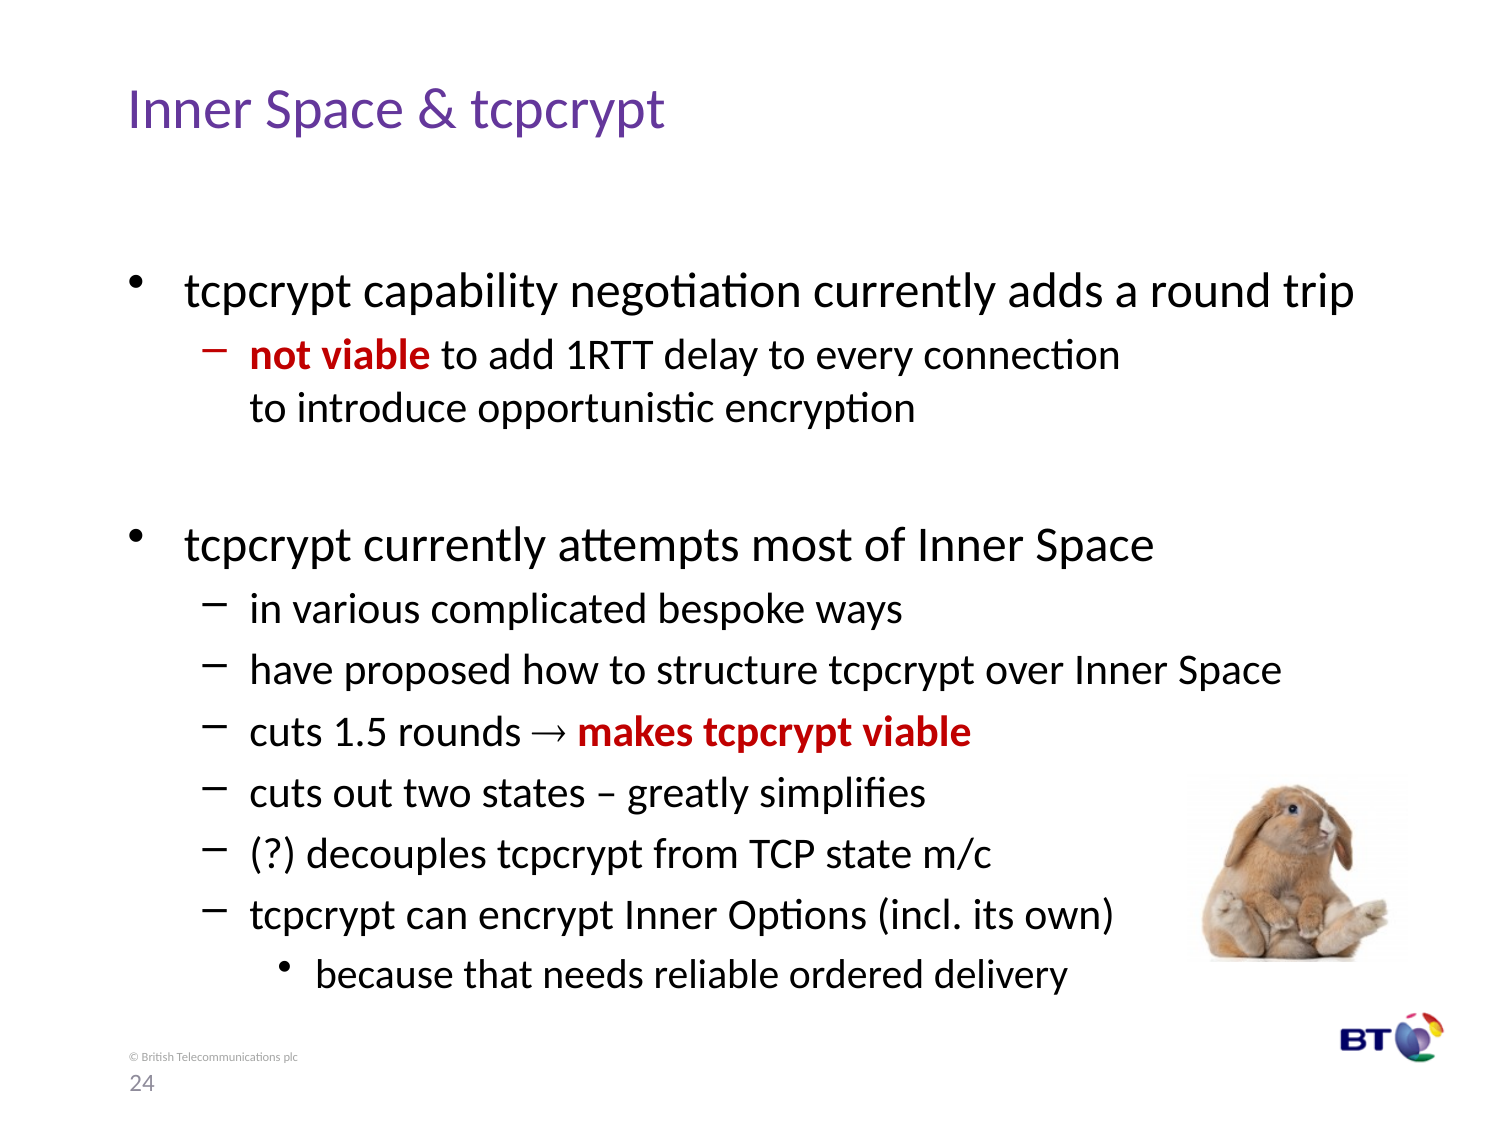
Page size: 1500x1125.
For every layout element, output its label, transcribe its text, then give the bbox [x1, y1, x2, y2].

picture [1187, 774, 1409, 962]
list tcpcrypt capability negotiation currently adds a round trip not viable to add 1RTT delay to every connection to introduce opportunistic encryption tcpcrypt currently attempts most of Inner Space in various complicated bespoke ways have proposed how to structure tcpcrypt over Inner Space cuts 1.5 rounds  makes tcpcrypt viable cuts out two states – greatly simplifies (?) decouples tcpcrypt from TCP state m/c tcpcrypt can encrypt Inner Options (incl. its own) because that needs reliable ordered delivery [112, 249, 1388, 1063]
picture [1325, 1002, 1447, 1075]
slide_number 24 [114, 1063, 176, 1100]
title Inner Space & tcpcrypt [112, 62, 1388, 225]
